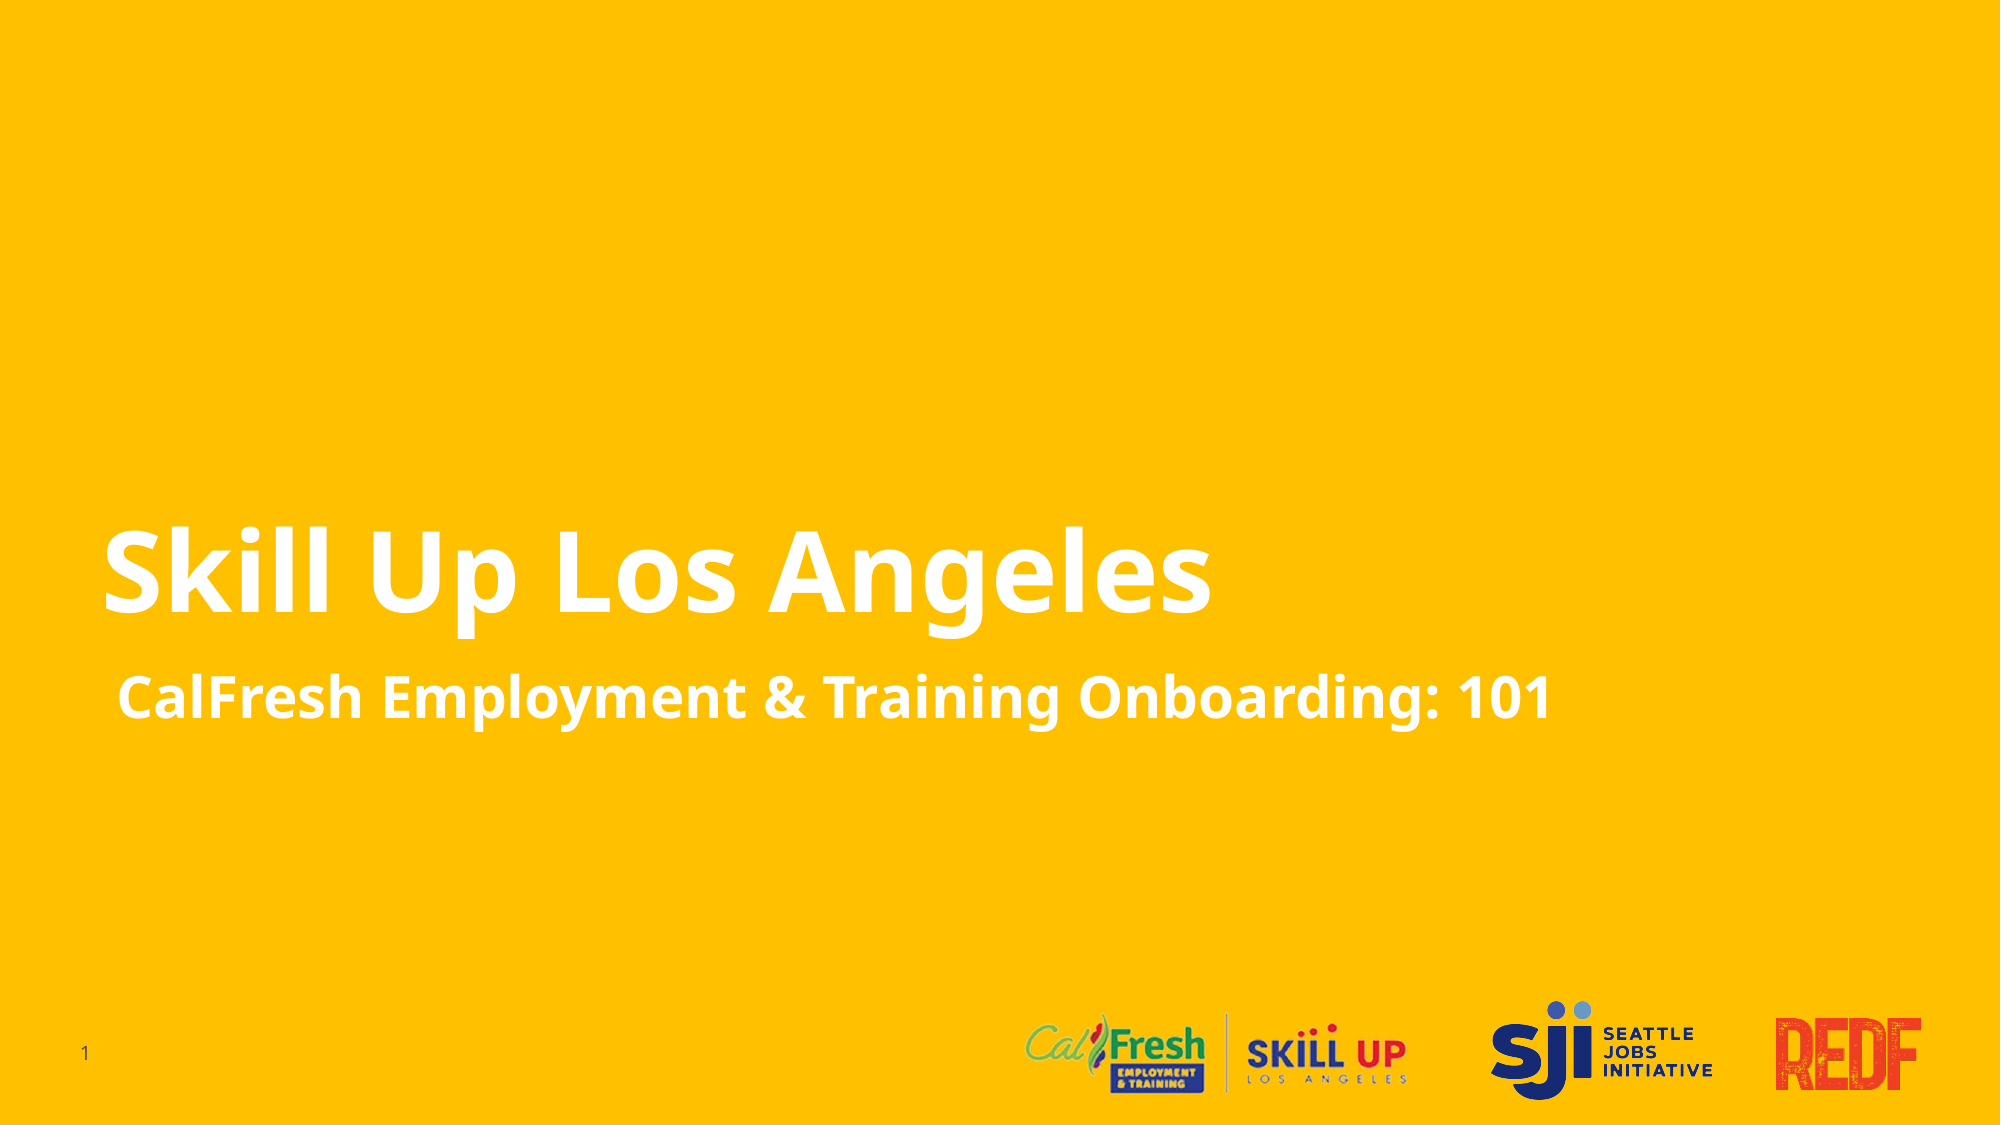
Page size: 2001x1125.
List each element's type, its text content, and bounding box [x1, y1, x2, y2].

text_box Skill Up Los Angeles [101, 514, 1536, 637]
text_box CalFresh Employment & Training Onboarding: 101 [101, 661, 1971, 860]
picture [999, 1001, 1428, 1100]
picture [1491, 1001, 1713, 1100]
picture [1776, 1018, 1921, 1090]
